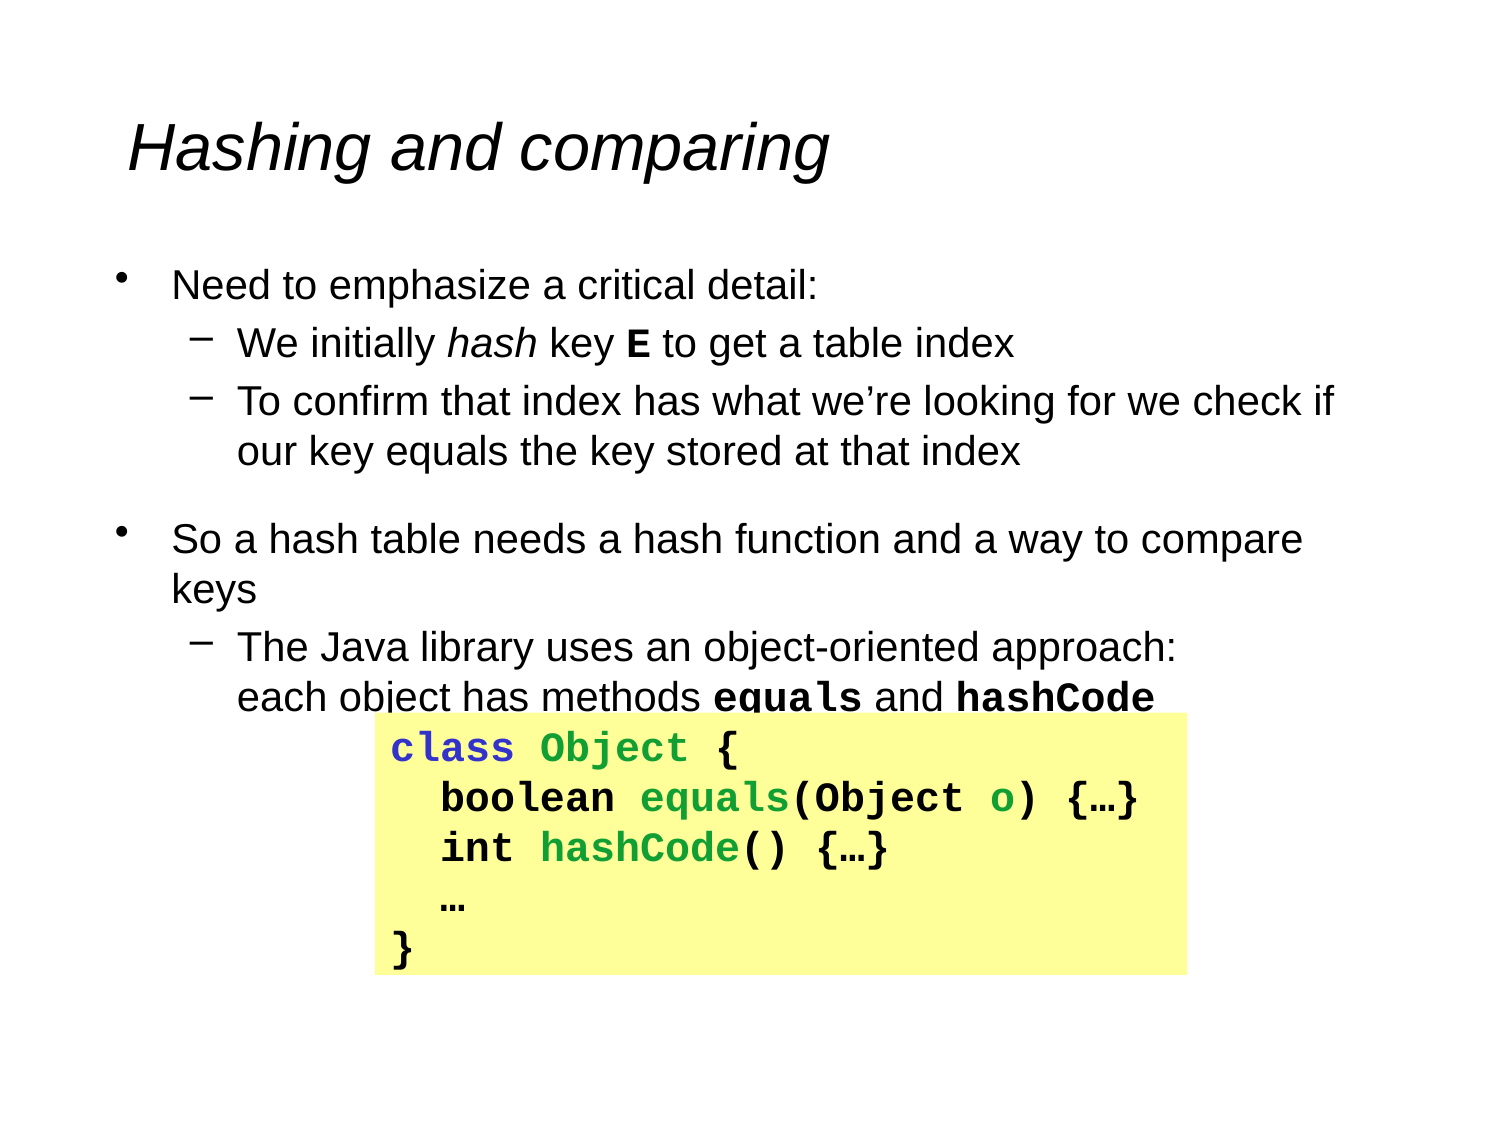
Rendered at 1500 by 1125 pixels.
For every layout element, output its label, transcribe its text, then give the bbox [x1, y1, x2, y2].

text_box class Object { boolean equals(Object o) {…} int hashCode() {…} … } [374, 712, 1188, 975]
title Hashing and comparing [112, 49, 1388, 238]
list Need to emphasize a critical detail: We initially hash key E to get a table index To confirm that index has what we’re looking for we check if our key equals the key stored at that index So a hash table needs a hash function and a way to compare keys The Java library uses an object-oriented approach: each object has methods equals and hashCode [99, 249, 1413, 776]
